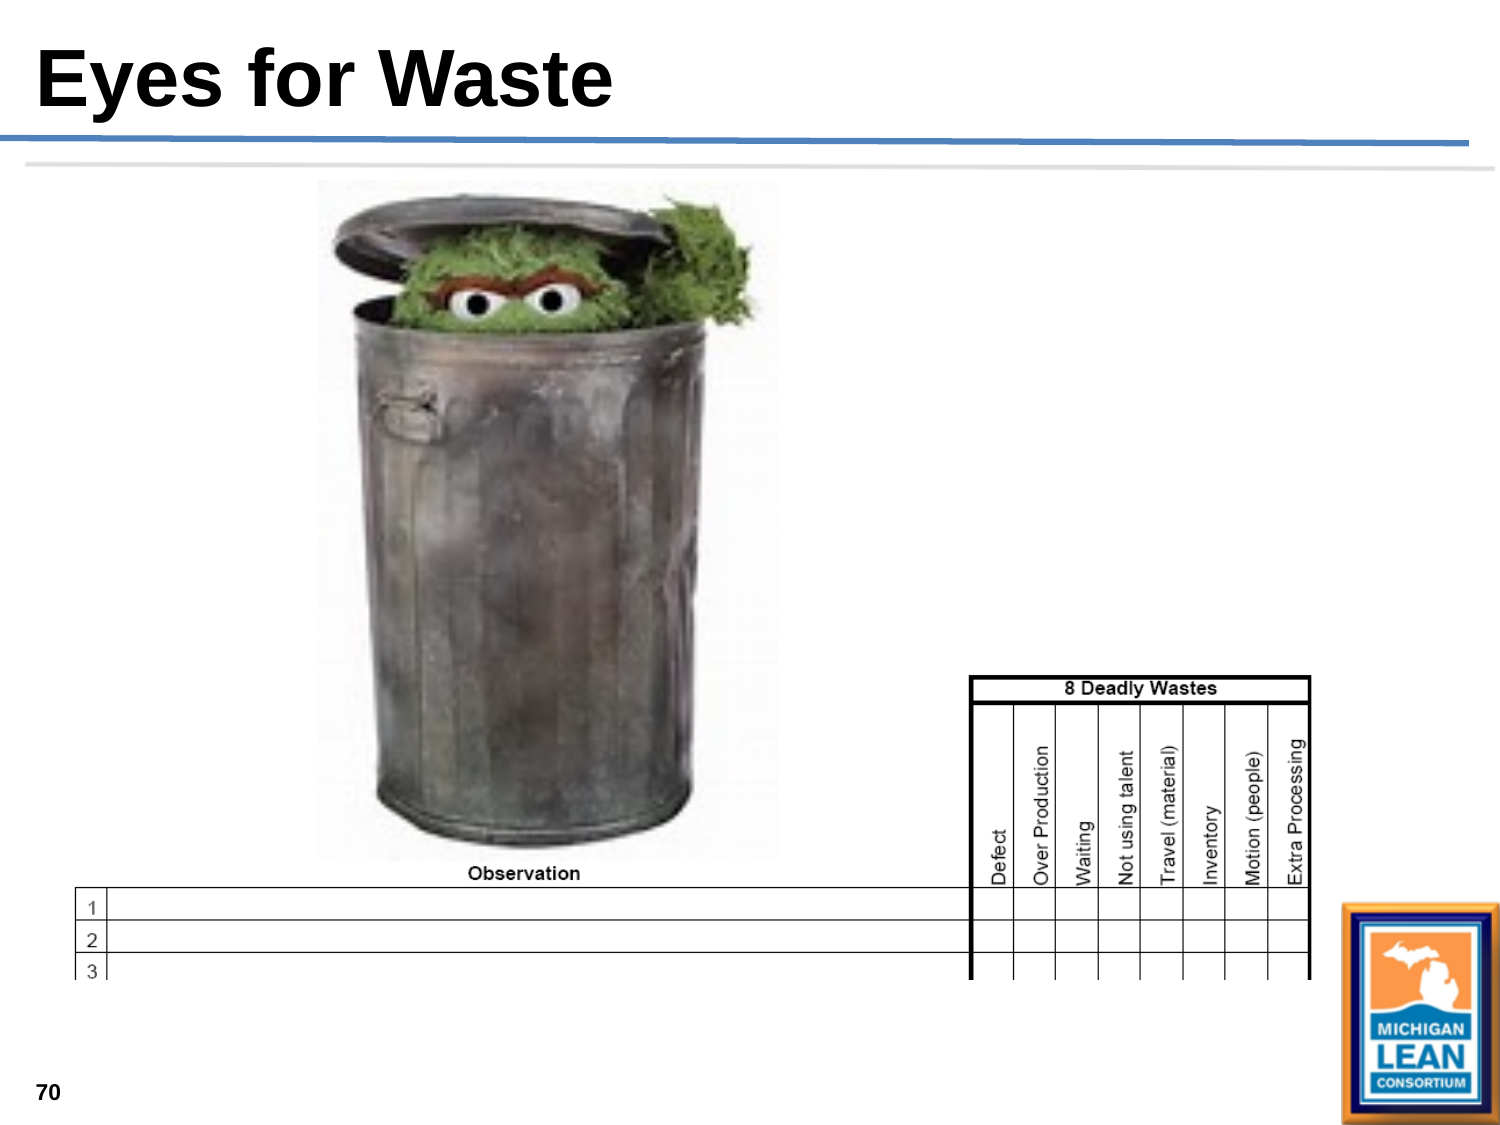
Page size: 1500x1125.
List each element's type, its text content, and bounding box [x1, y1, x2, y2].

picture [317, 179, 778, 862]
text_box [67, 661, 1322, 980]
text_box Eyes for Waste [20, 17, 1500, 131]
slide_number 70 [0, 1067, 97, 1106]
picture [1327, 889, 1500, 1125]
